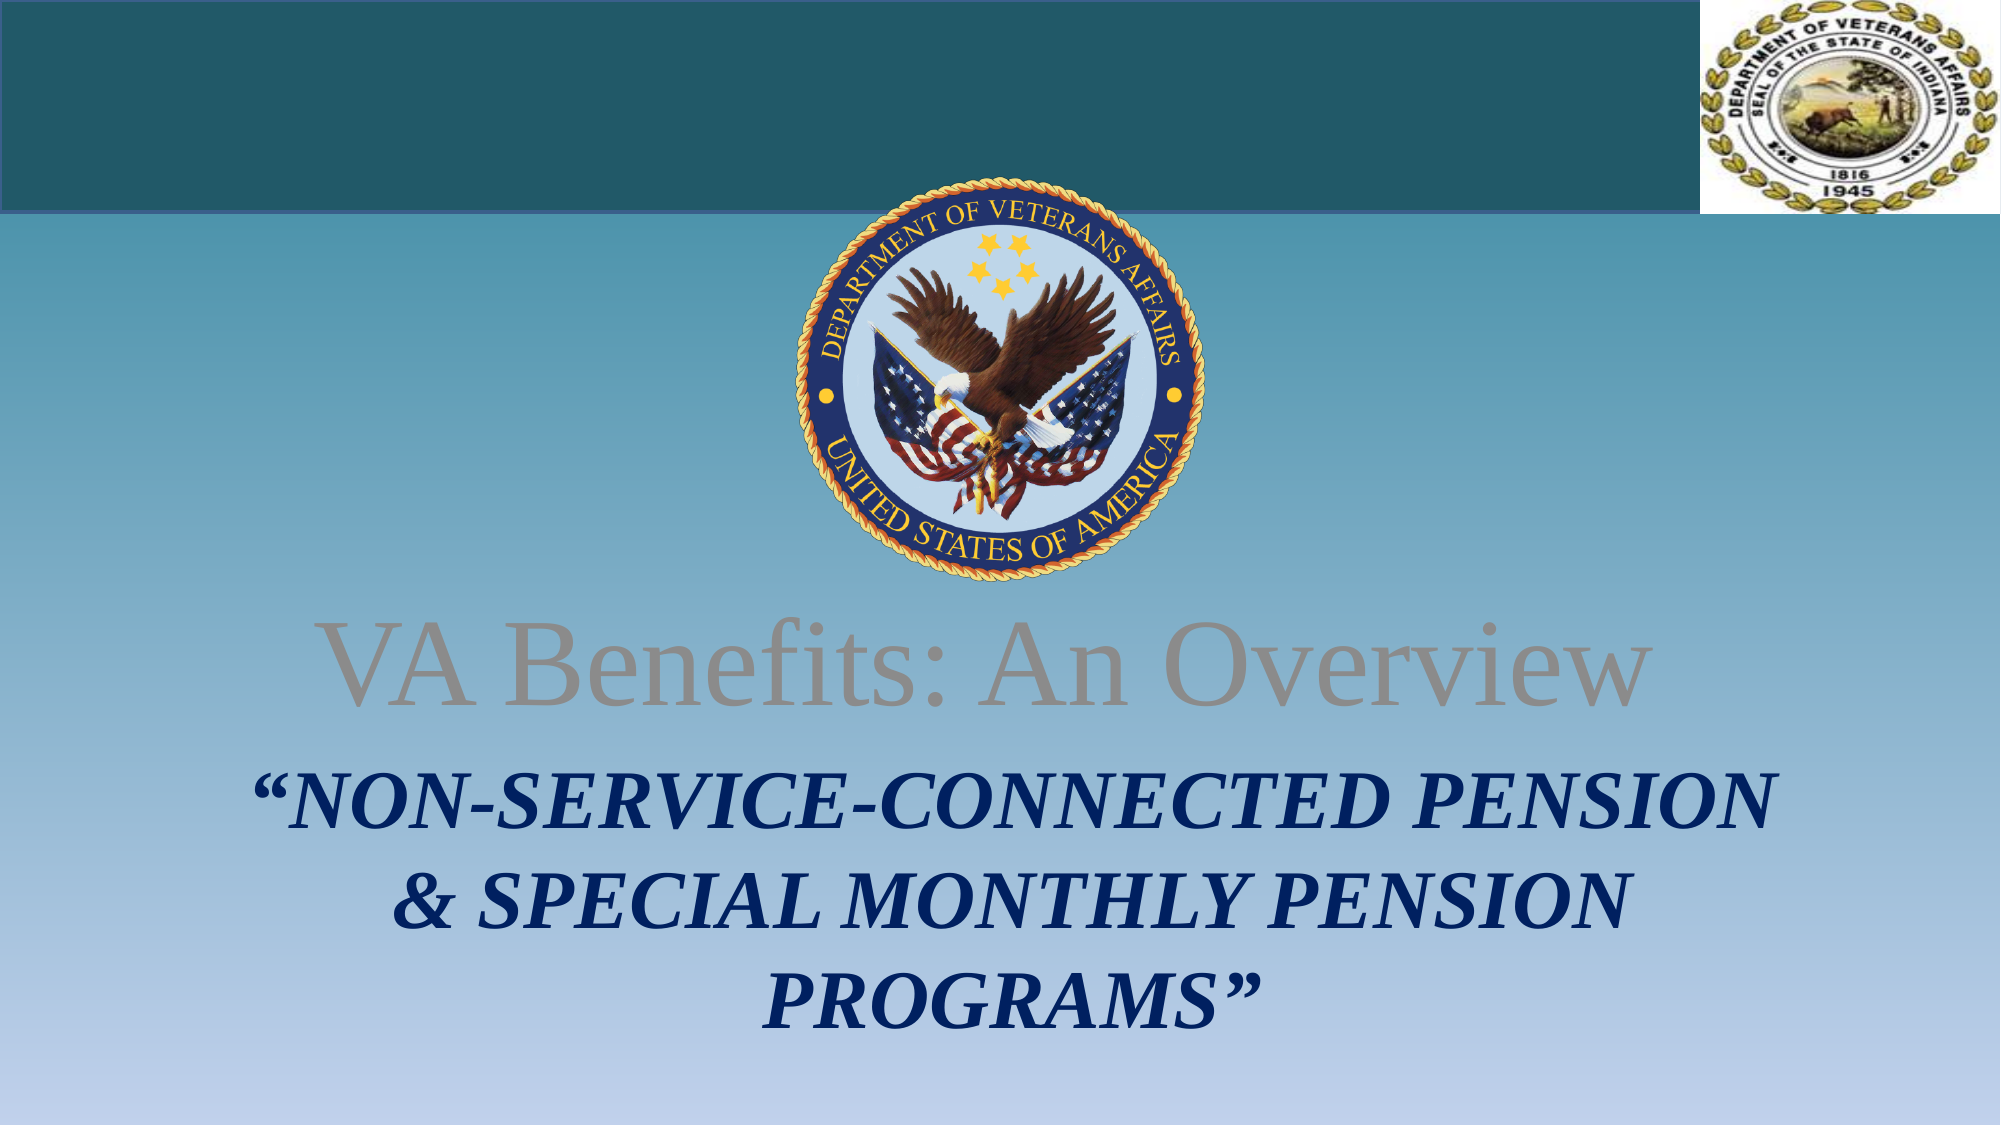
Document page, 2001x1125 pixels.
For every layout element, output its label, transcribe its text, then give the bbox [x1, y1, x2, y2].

picture [787, 165, 1213, 592]
picture [1700, 0, 2000, 214]
title “Non-Service-Connected Pension & Special Monthly Pension Programs” [172, 737, 1853, 1096]
list VA Benefits: An Overview [287, 162, 1713, 738]
